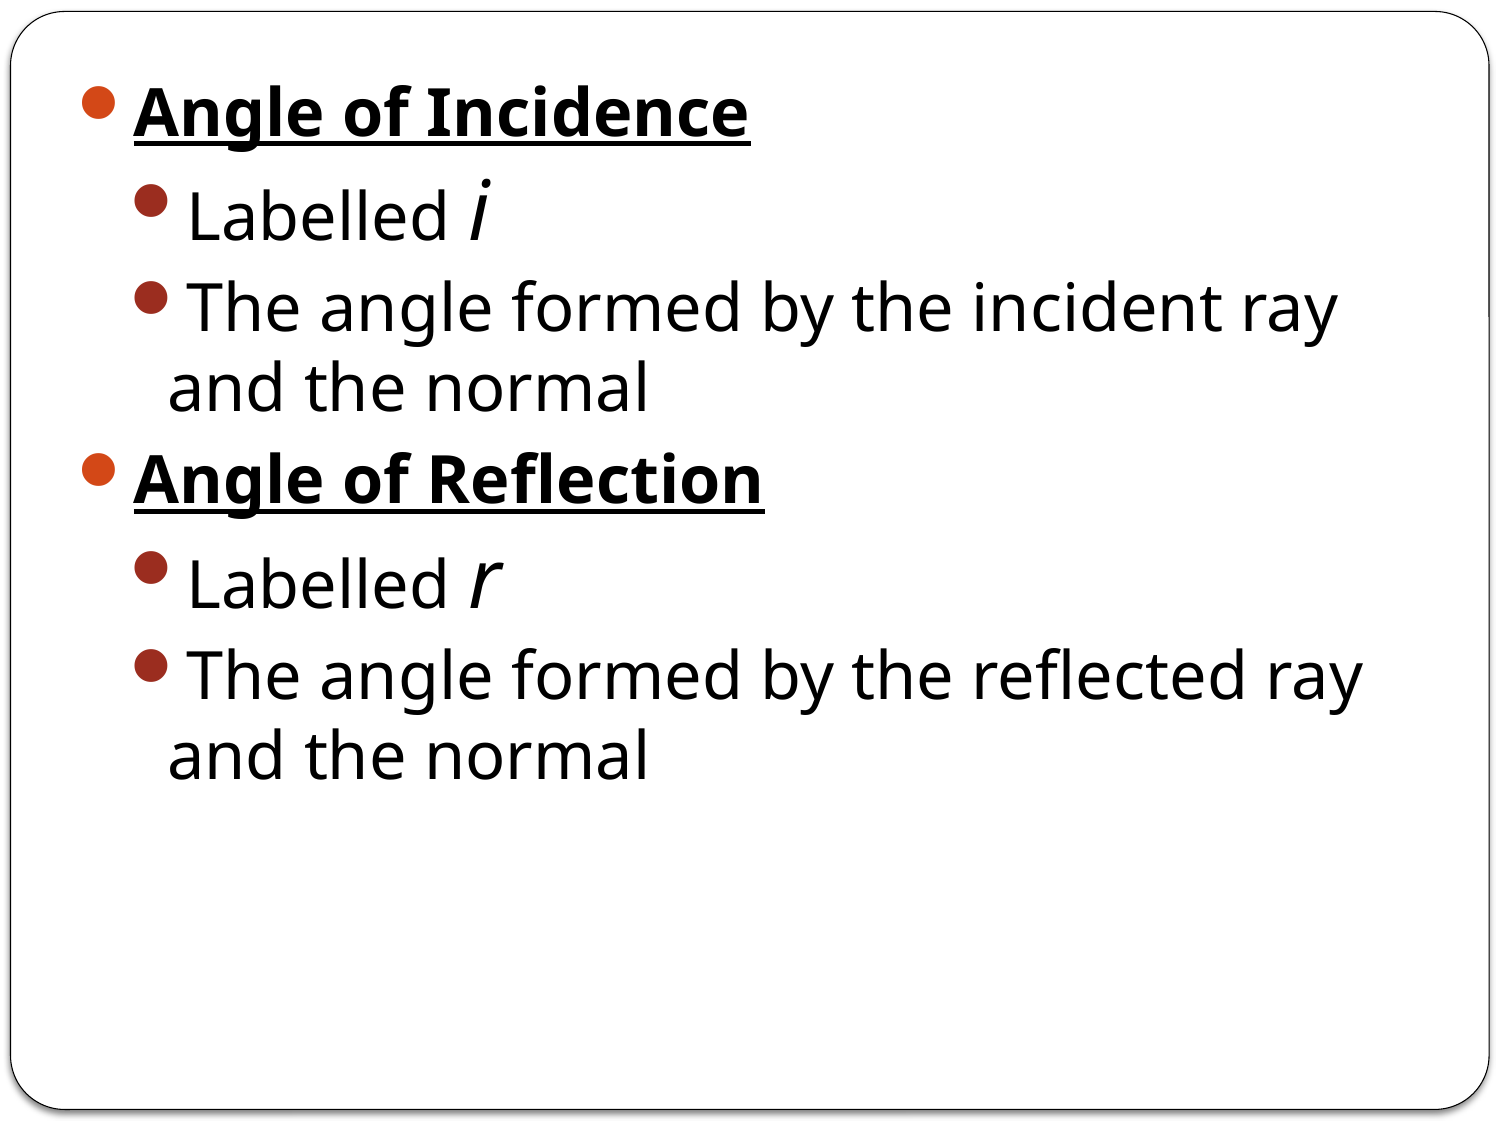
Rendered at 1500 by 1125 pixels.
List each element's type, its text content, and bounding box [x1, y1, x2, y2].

list Angle of Incidence Labelled i The angle formed by the incident ray and the normal Angle of Reflection Labelled r The angle formed by the reflected ray and the normal [62, 62, 1425, 988]
